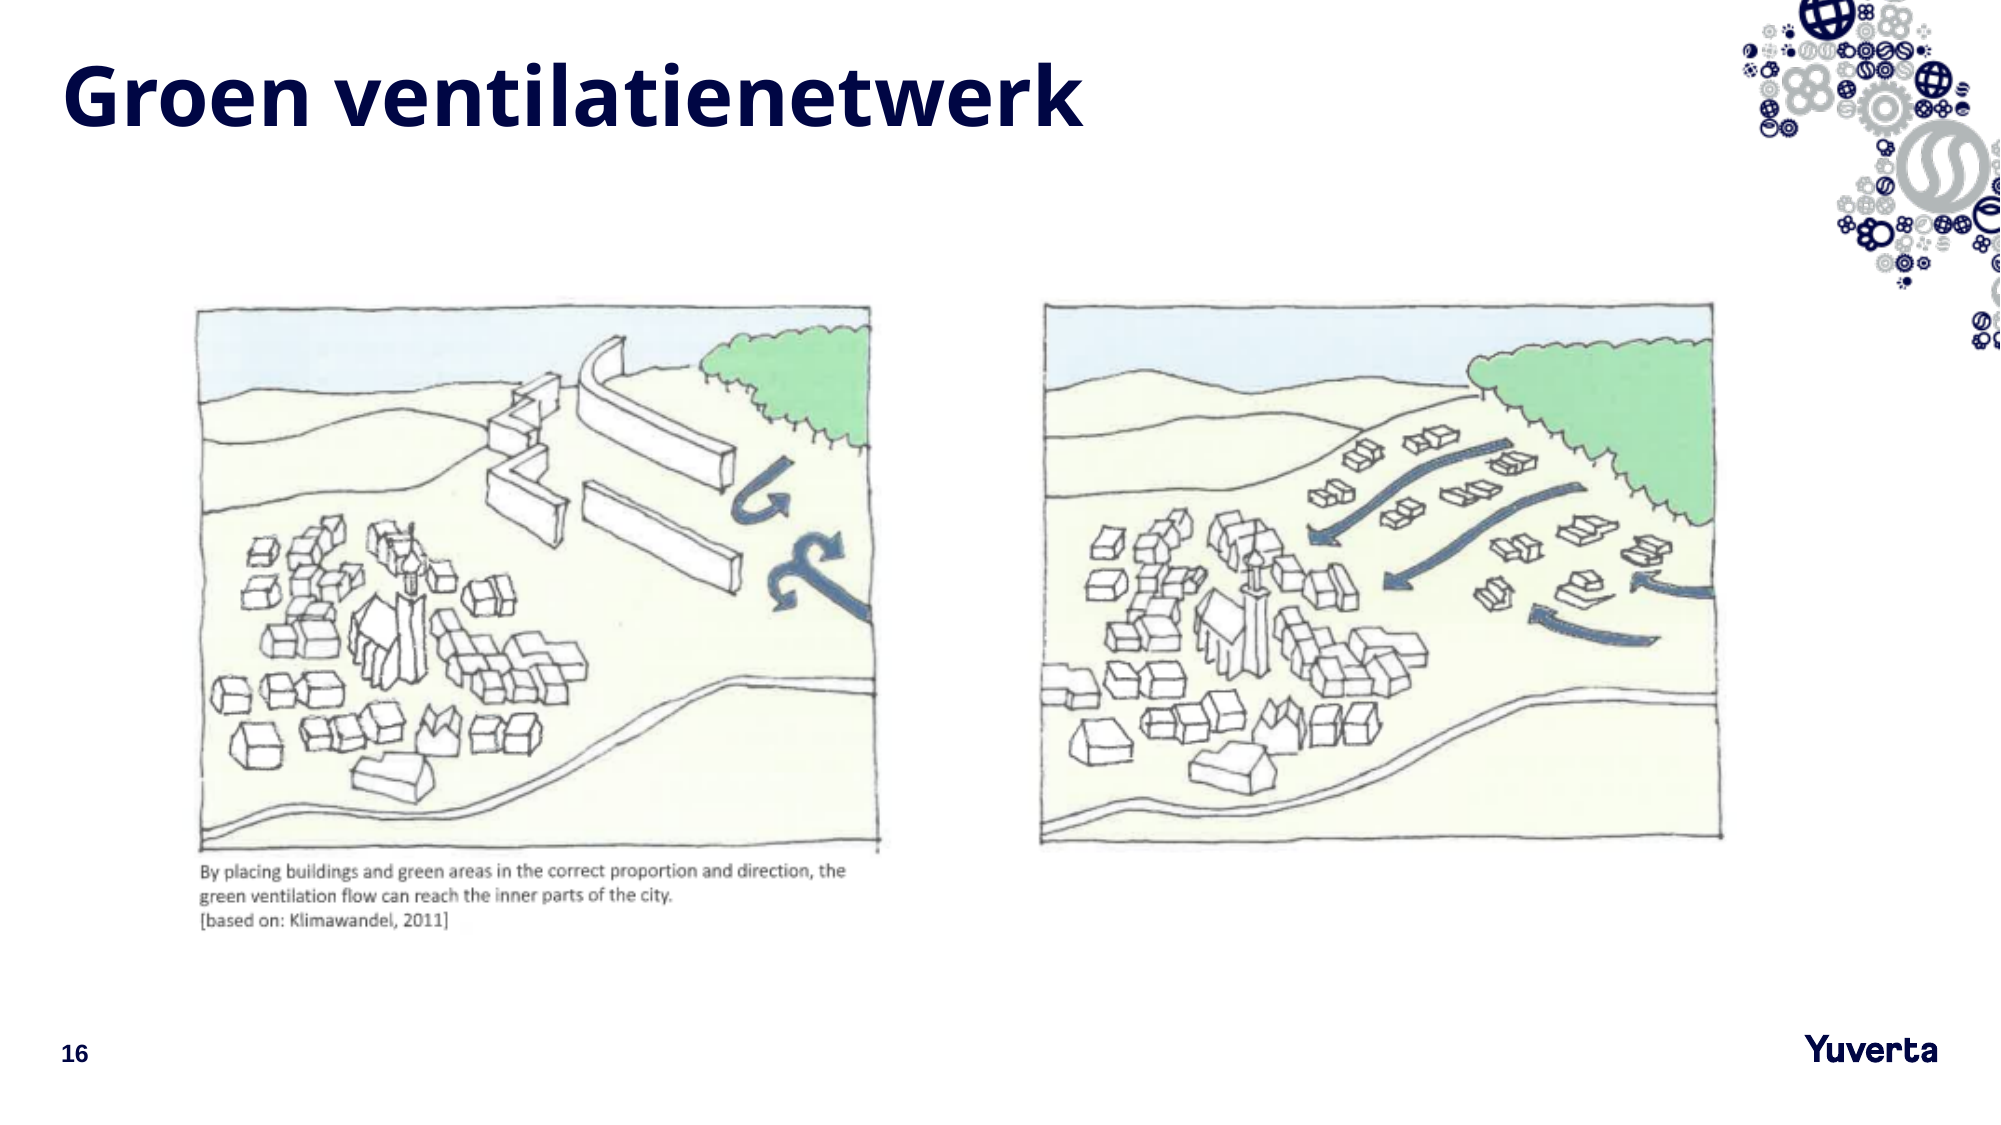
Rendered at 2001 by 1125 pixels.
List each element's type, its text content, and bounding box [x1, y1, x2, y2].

slide_number 16 [60, 1037, 113, 1073]
title Groen ventilatienetwerk [60, 48, 1720, 239]
picture [0, 0, 2000, 1125]
